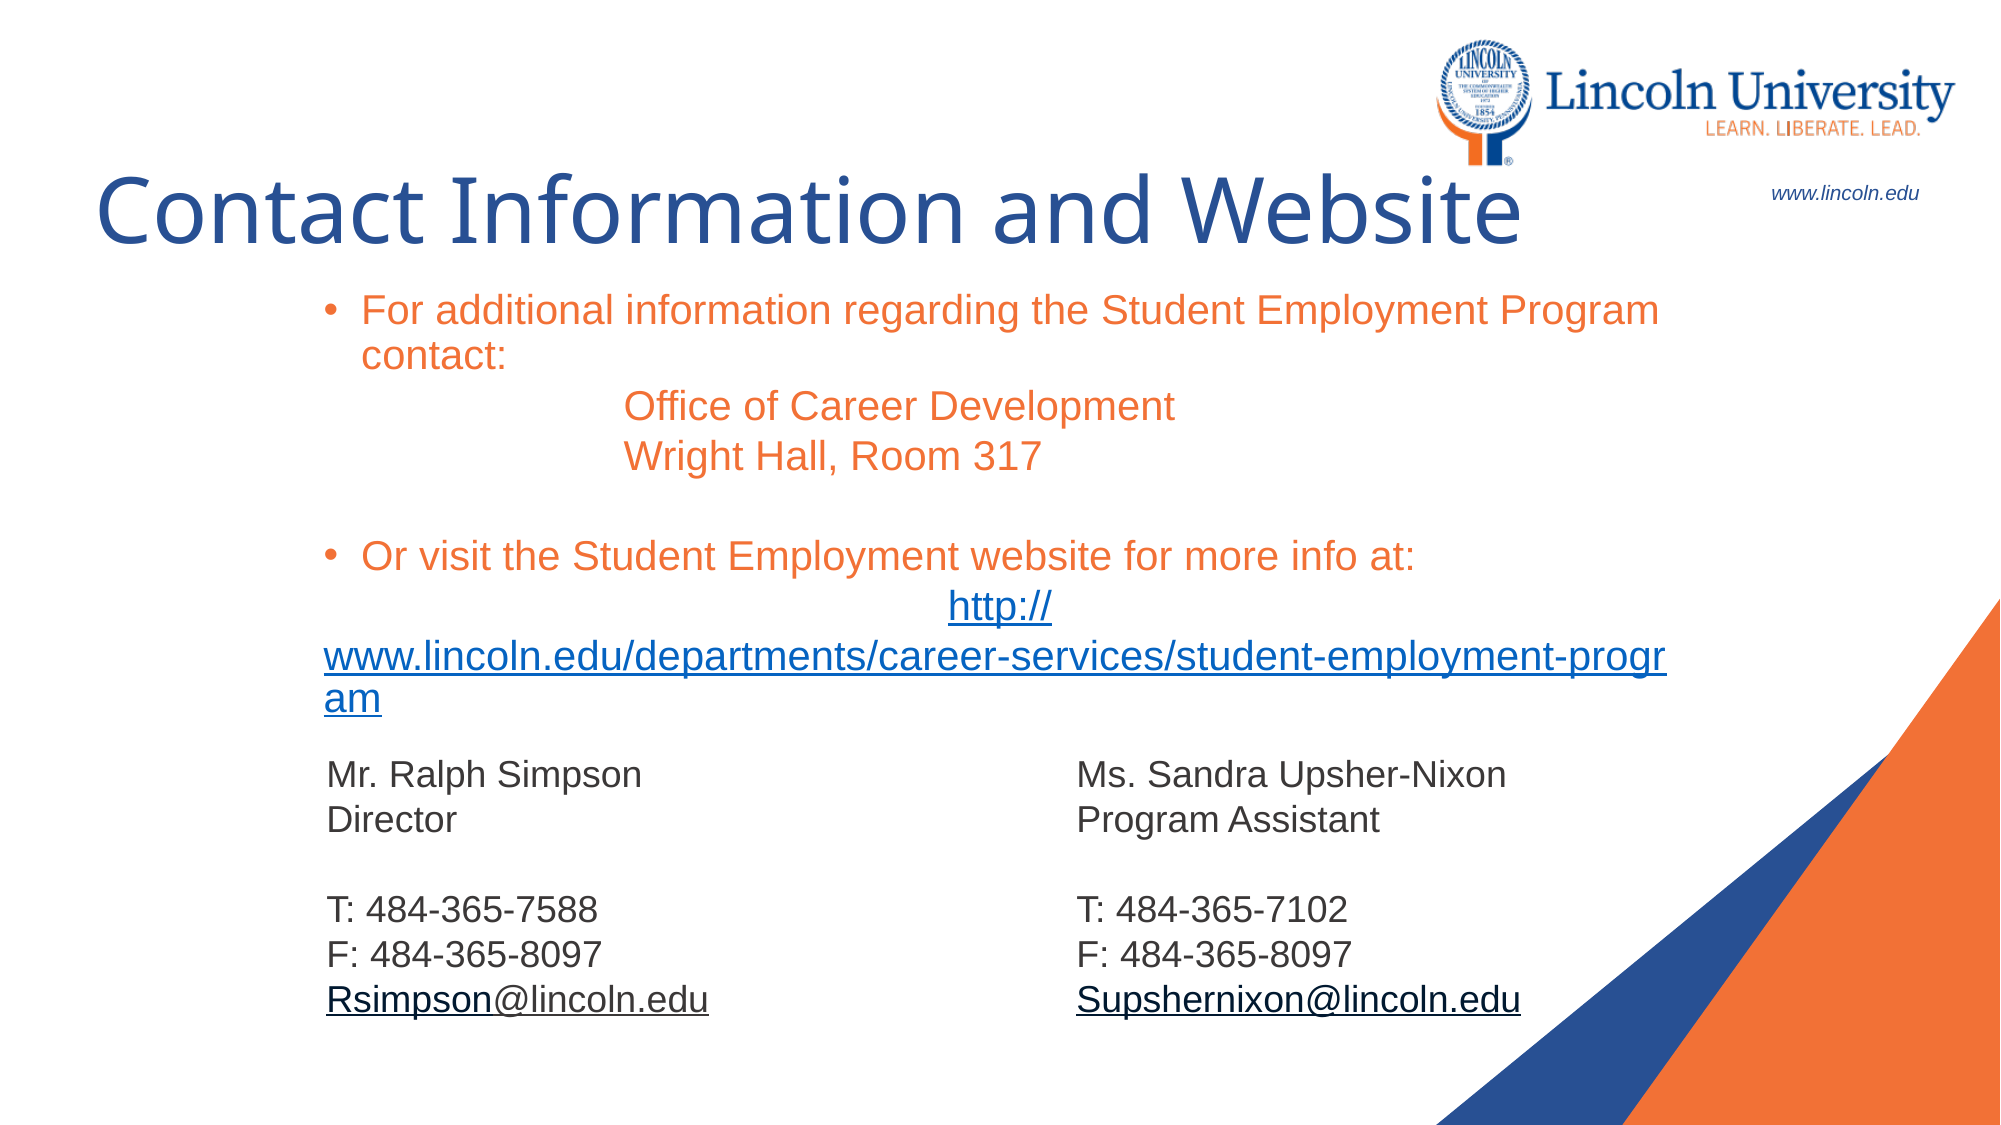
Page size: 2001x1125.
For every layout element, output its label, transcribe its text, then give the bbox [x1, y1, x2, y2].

picture [1413, 17, 1977, 181]
text_box [1434, 755, 1885, 1125]
text_box Mr. Ralph Simpson Ms. Sandra Upsher-Nixon Director Program Assistant T: 484-365-7588 T: 484-365-7102 F: 484-365-8097 F: 484-365-8097 Rsimpson@lincoln.edu Supshernixon@lincoln.edu [311, 742, 1629, 1073]
text_box Contact Information and Website [79, 87, 1587, 341]
text_box www.lincoln.edu [1628, 181, 1935, 212]
text_box [1621, 596, 2000, 1125]
text_box For additional information regarding the Student Employment Program contact: Office of Career Development Wright Hall, Room 317 Or visit the Student Employment website for more info at: http://www.lincoln.edu/departments/career-services/student-employment-program [308, 281, 1692, 688]
